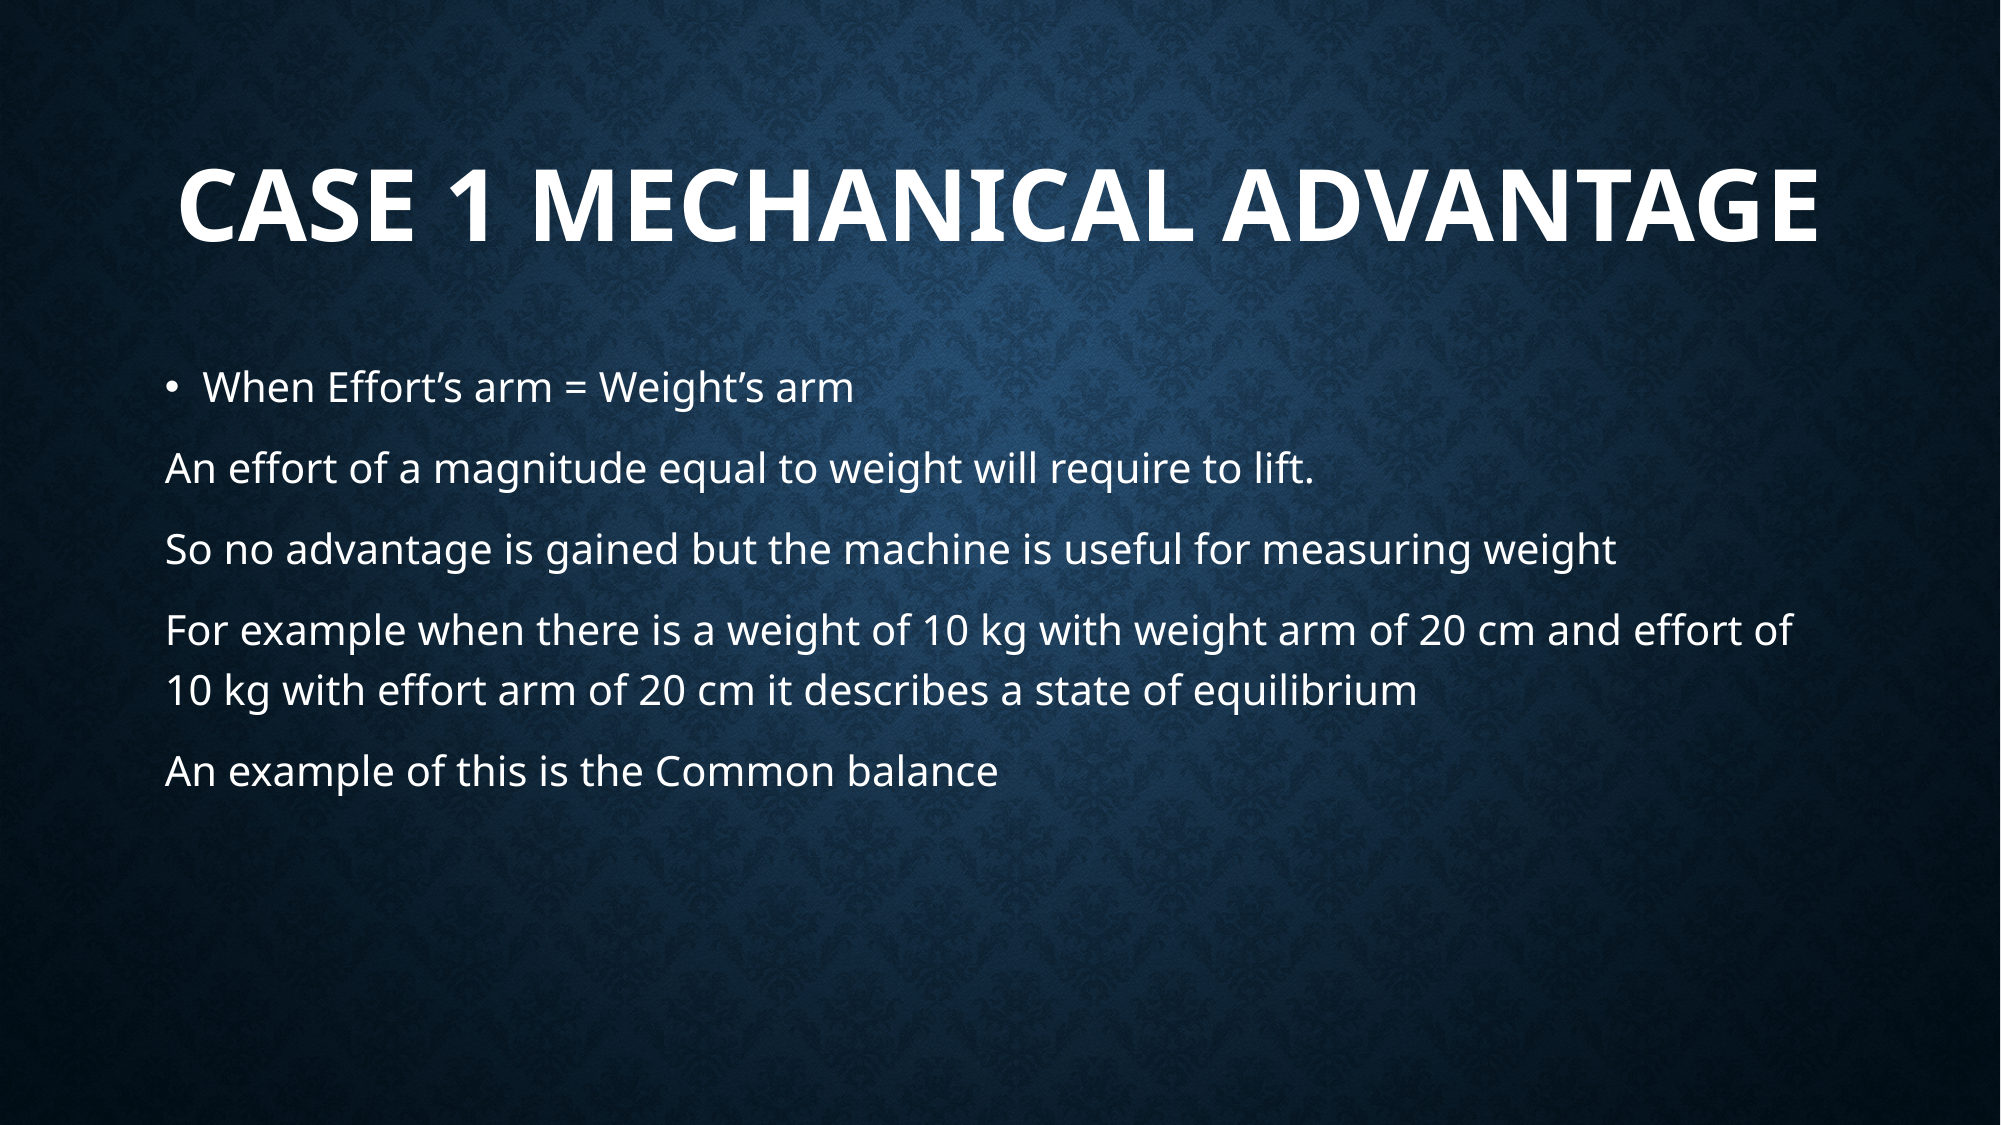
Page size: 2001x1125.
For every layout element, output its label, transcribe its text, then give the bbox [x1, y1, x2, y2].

title CASE 1 MECHANICAL ADVANTAGE [149, 99, 1849, 318]
list When Effort’s arm = Weight’s arm An effort of a magnitude equal to weight will require to lift. So no advantage is gained but the machine is useful for measuring weight For example when there is a weight of 10 kg with weight arm of 20 cm and effort of 10 kg with effort arm of 20 cm it describes a state of equilibrium An example of this is the Common balance [149, 343, 1849, 950]
